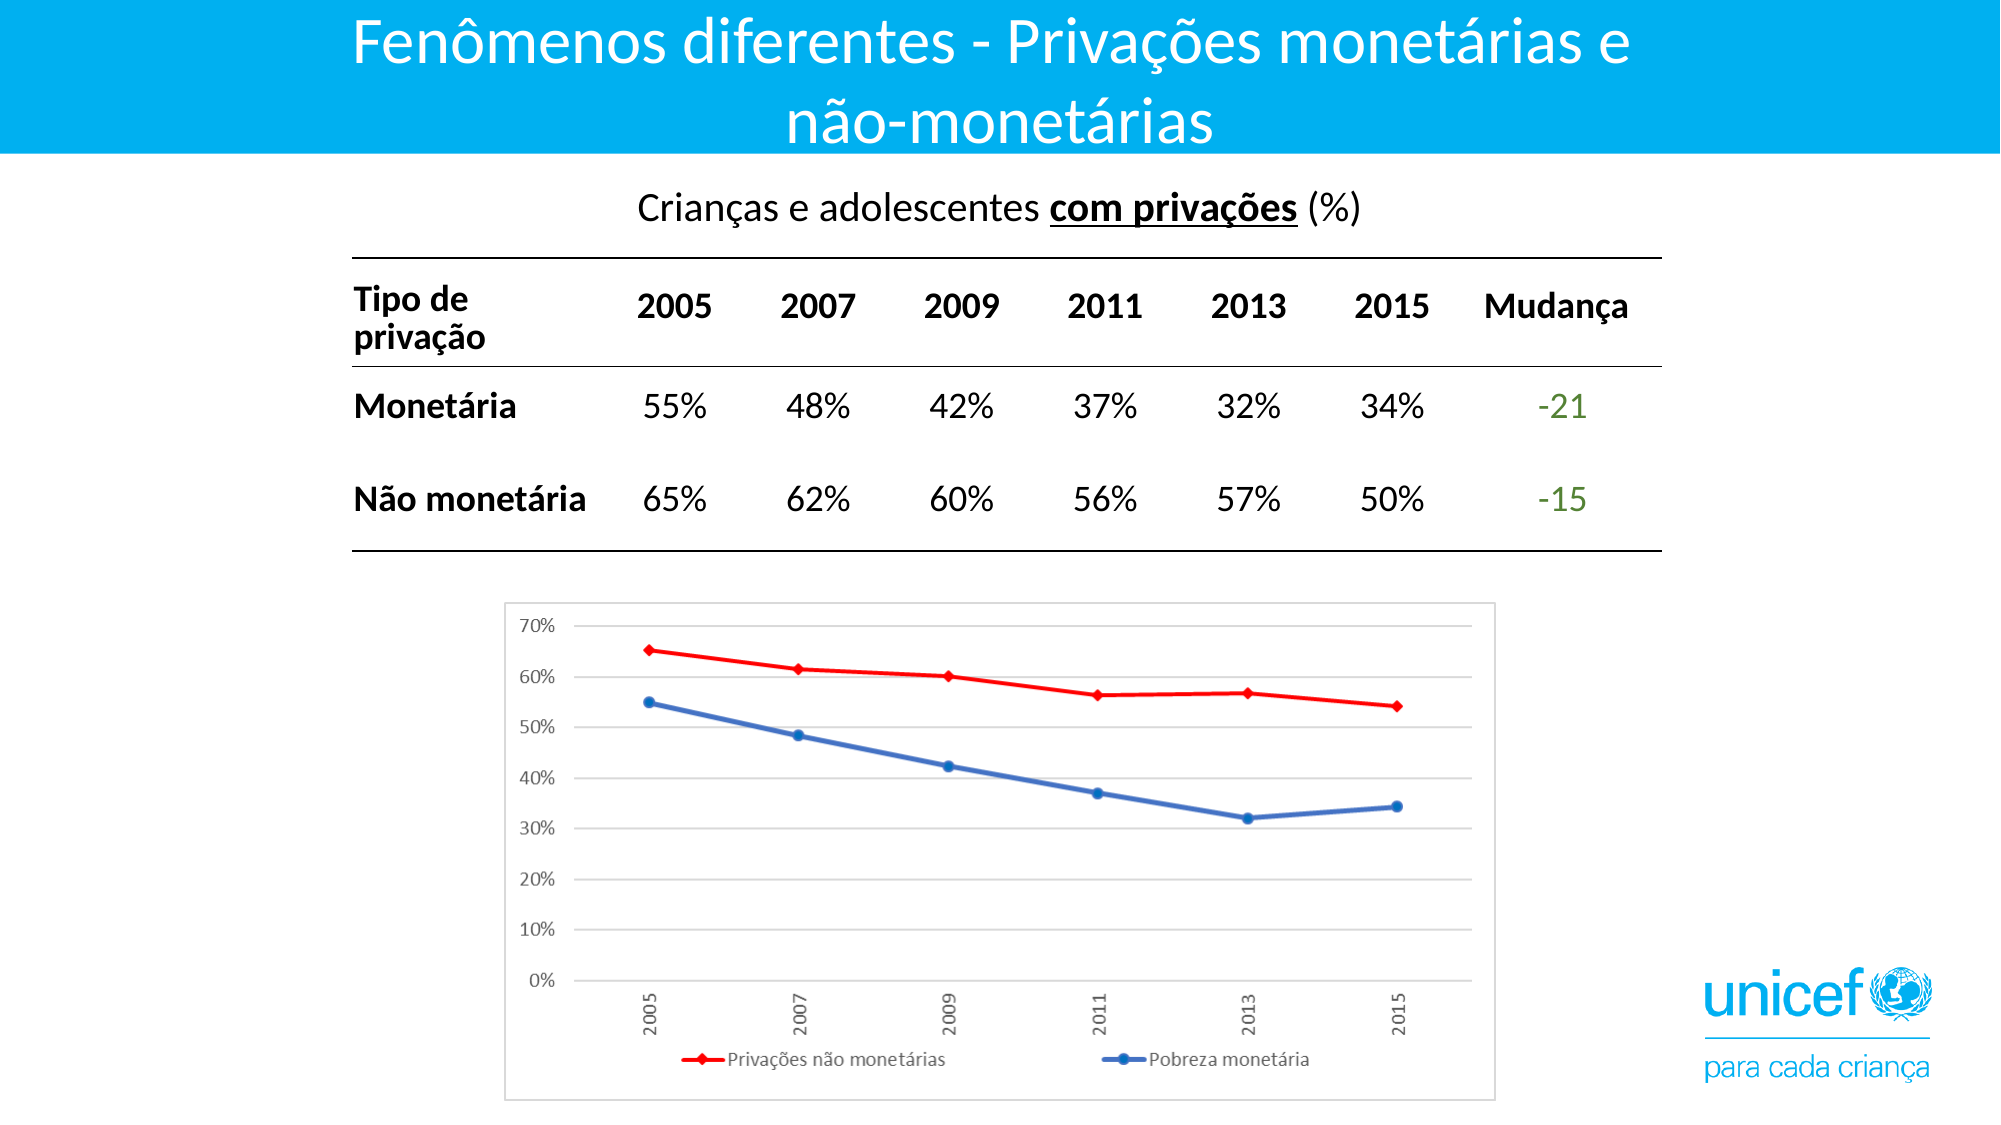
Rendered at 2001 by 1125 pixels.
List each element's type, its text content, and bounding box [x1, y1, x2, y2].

table_cell 42% [890, 367, 1034, 459]
table_header Mudança [1464, 259, 1662, 366]
picture [1920, 983, 1925, 991]
table_cell 56% [1034, 459, 1177, 550]
text_box Crianças e adolescentes com privações (%) [353, 172, 1647, 238]
text_box Fenômenos diferentes - Privações monetárias e não-monetárias [0, 0, 2000, 155]
table_header Tipo de privação [352, 259, 603, 366]
table_header 2007 [747, 259, 890, 366]
table_cell -15 [1464, 459, 1662, 550]
table_cell 37% [1034, 367, 1177, 459]
picture [1724, 1070, 1732, 1075]
table_cell -21 [1464, 367, 1662, 459]
table_cell 32% [1177, 367, 1321, 459]
table_cell 48% [747, 367, 890, 459]
picture [504, 602, 1496, 1101]
picture [1908, 967, 1932, 985]
table_cell Não monetária [352, 459, 603, 550]
picture [1912, 1000, 1919, 1006]
table_cell 62% [747, 459, 890, 550]
table_header 2015 [1321, 259, 1464, 366]
table_cell 34% [1321, 367, 1464, 459]
table_cell 65% [603, 459, 747, 550]
table_header 2013 [1177, 259, 1321, 366]
table_cell 57% [1177, 459, 1321, 550]
picture [1709, 1063, 1717, 1075]
picture [1705, 967, 1932, 1083]
table_cell 55% [603, 367, 747, 459]
table_cell 60% [890, 459, 1034, 550]
table_header 2011 [1034, 259, 1177, 366]
table_header 2009 [890, 259, 1034, 366]
table_cell Monetária [352, 367, 603, 459]
table_cell 50% [1321, 459, 1464, 550]
picture [1891, 971, 1913, 1002]
table_header 2005 [603, 259, 747, 366]
